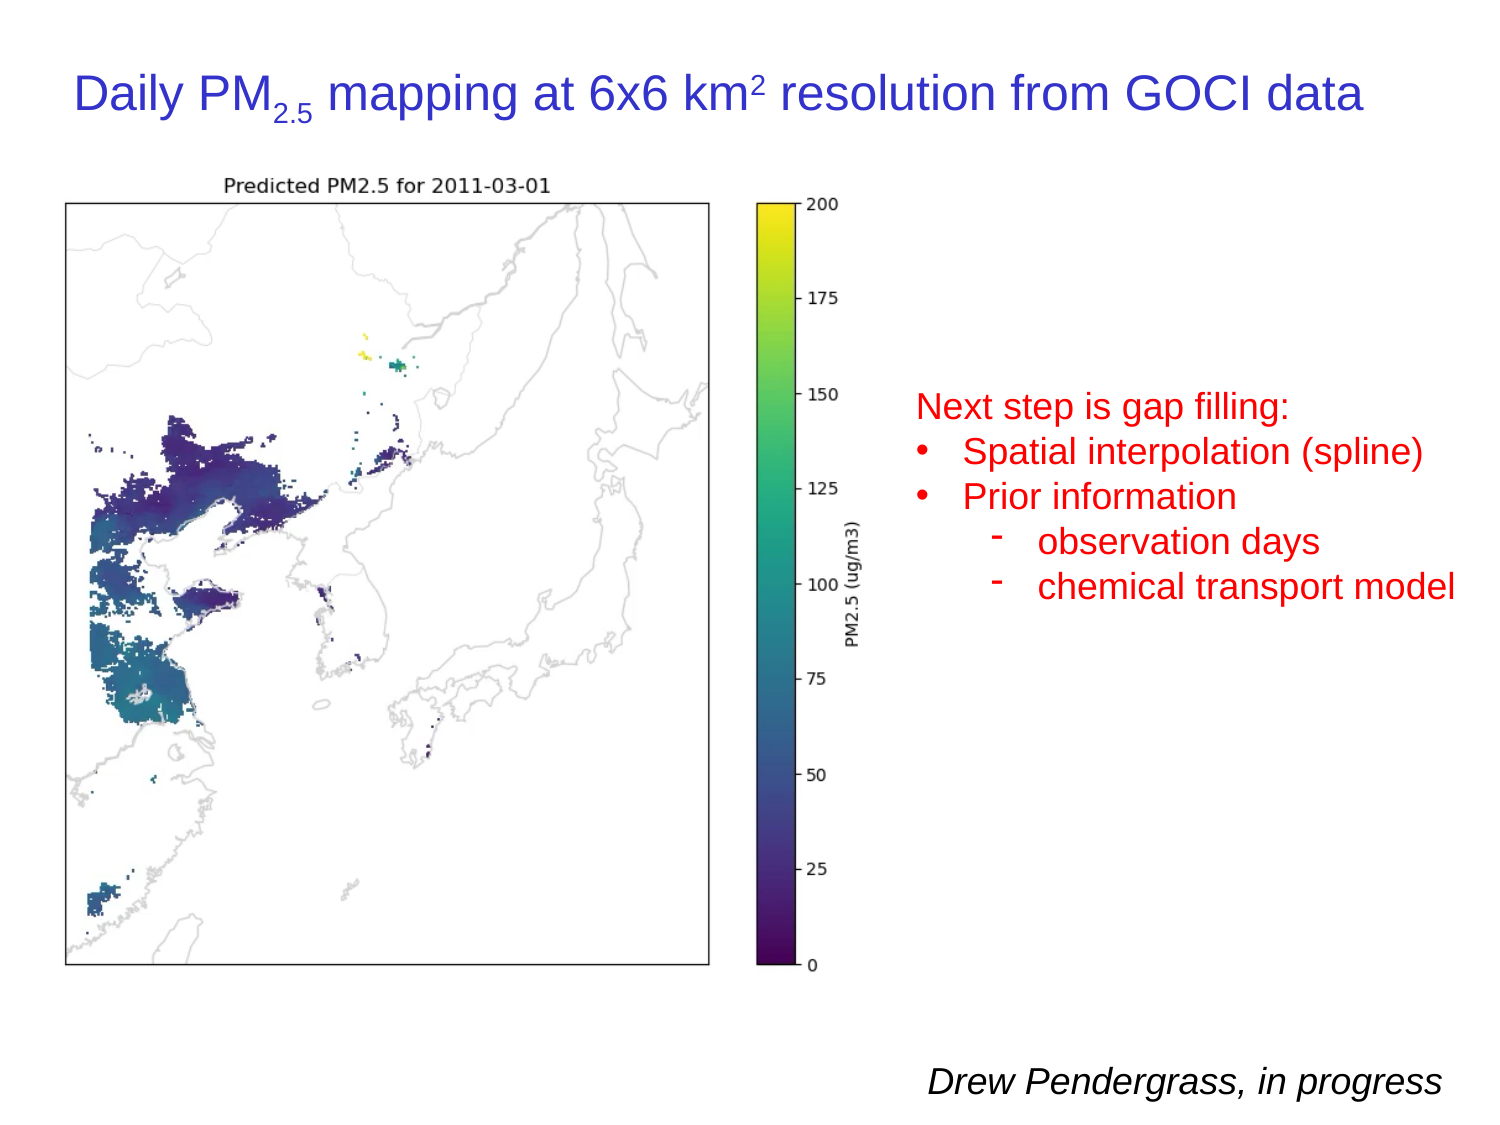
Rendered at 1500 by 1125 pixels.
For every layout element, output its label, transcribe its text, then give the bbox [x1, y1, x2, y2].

text_box Drew Pendergrass, in progress [912, 1049, 1500, 1109]
text_box Next step is gap filling: Spatial interpolation (spline) Prior information observation days chemical transport model [904, 374, 1500, 615]
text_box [37, 150, 901, 975]
title Daily PM2.5 mapping at 6x6 km2 resolution from GOCI data [0, 0, 1438, 189]
